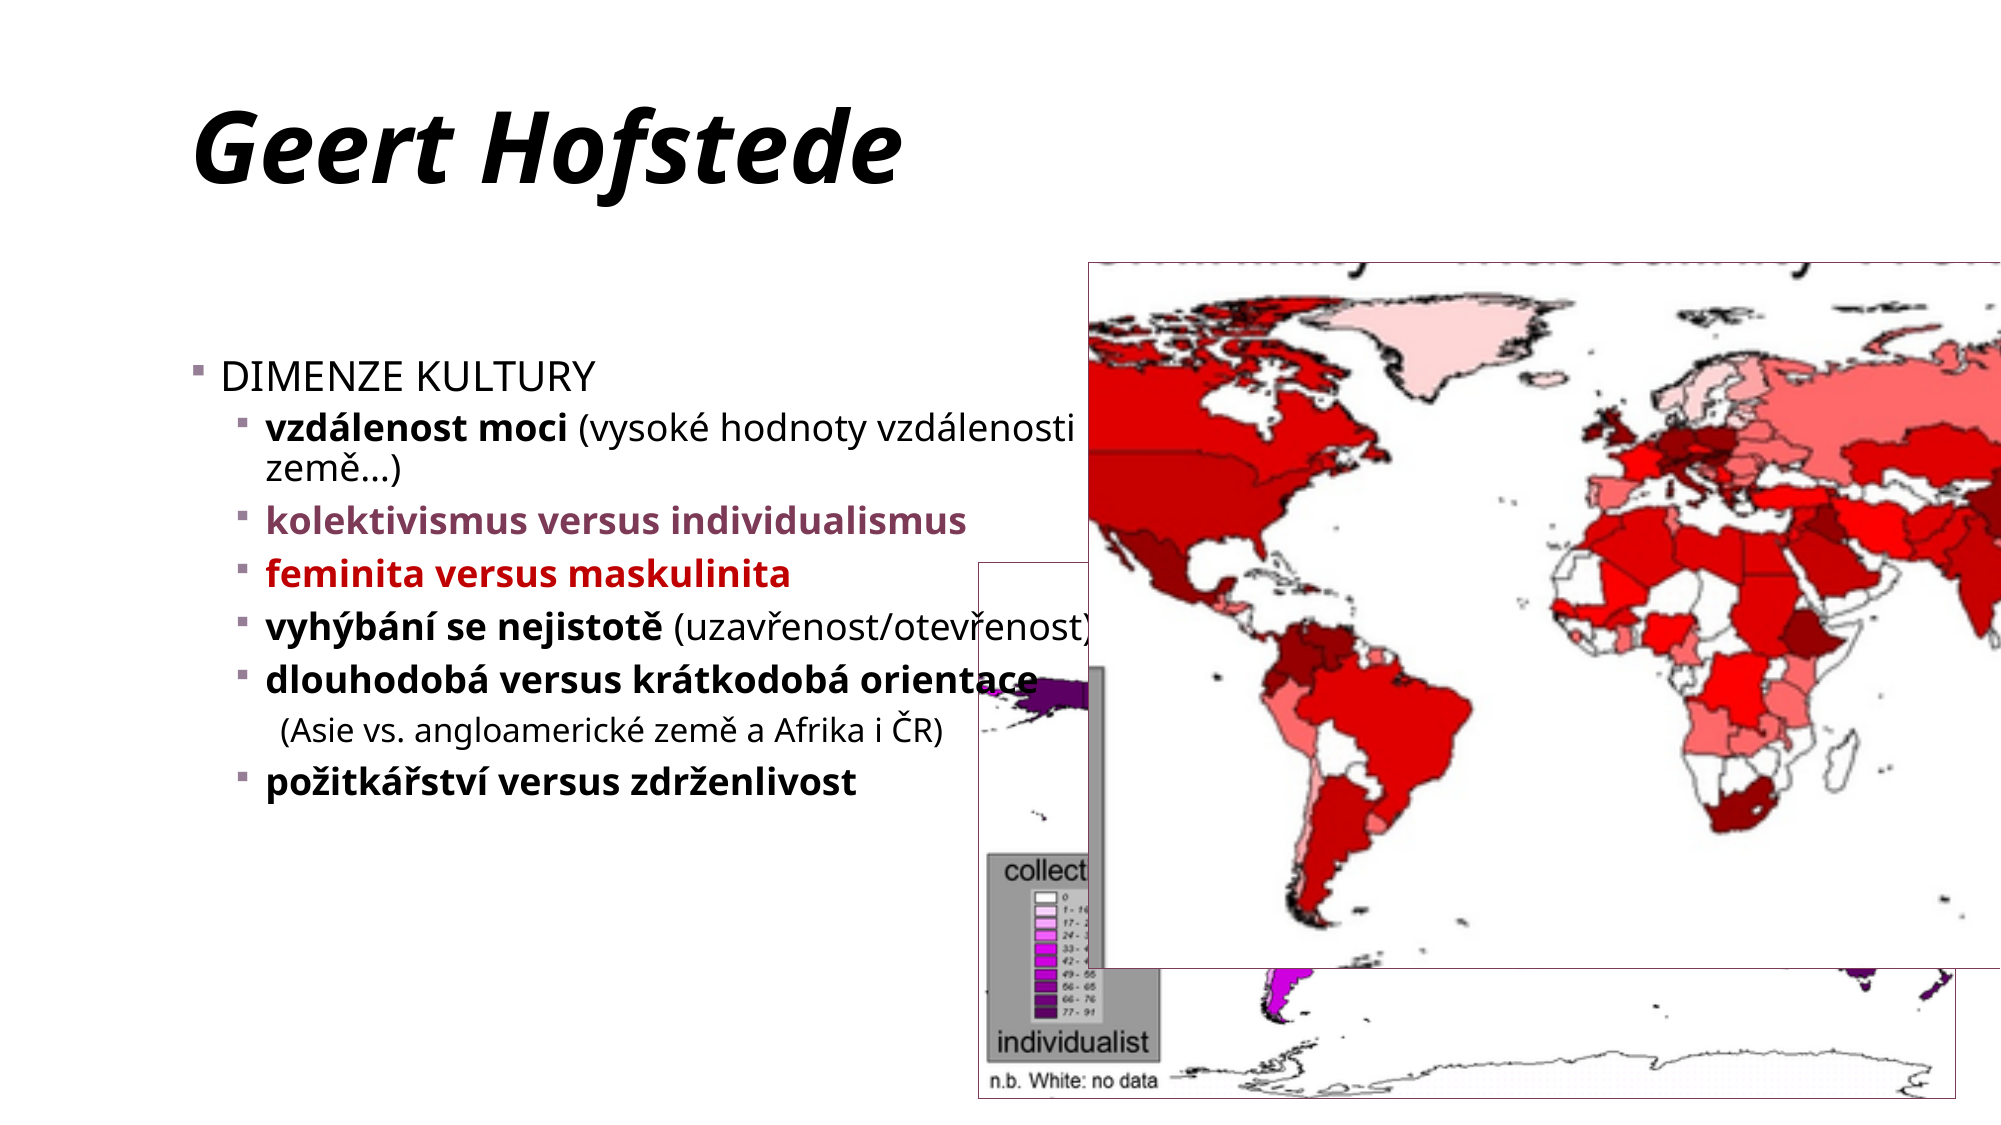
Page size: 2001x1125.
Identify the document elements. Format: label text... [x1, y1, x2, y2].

picture [979, 262, 2001, 1098]
title Geert Hofstede [175, 79, 1826, 344]
list DIMENZE KULTURY vzdálenost moci (vysoké hodnoty vzdálenosti moci např. Rusko, Mexiko, arabské země…) kolektivismus versus individualismus feminita versus maskulinita vyhýbání se nejistotě (uzavřenost/otevřenost) dlouhodobá versus krátkodobá orientace (Asie vs. angloamerické země a Afrika i ČR) požitkářství versus zdrženlivost [175, 348, 1088, 1013]
